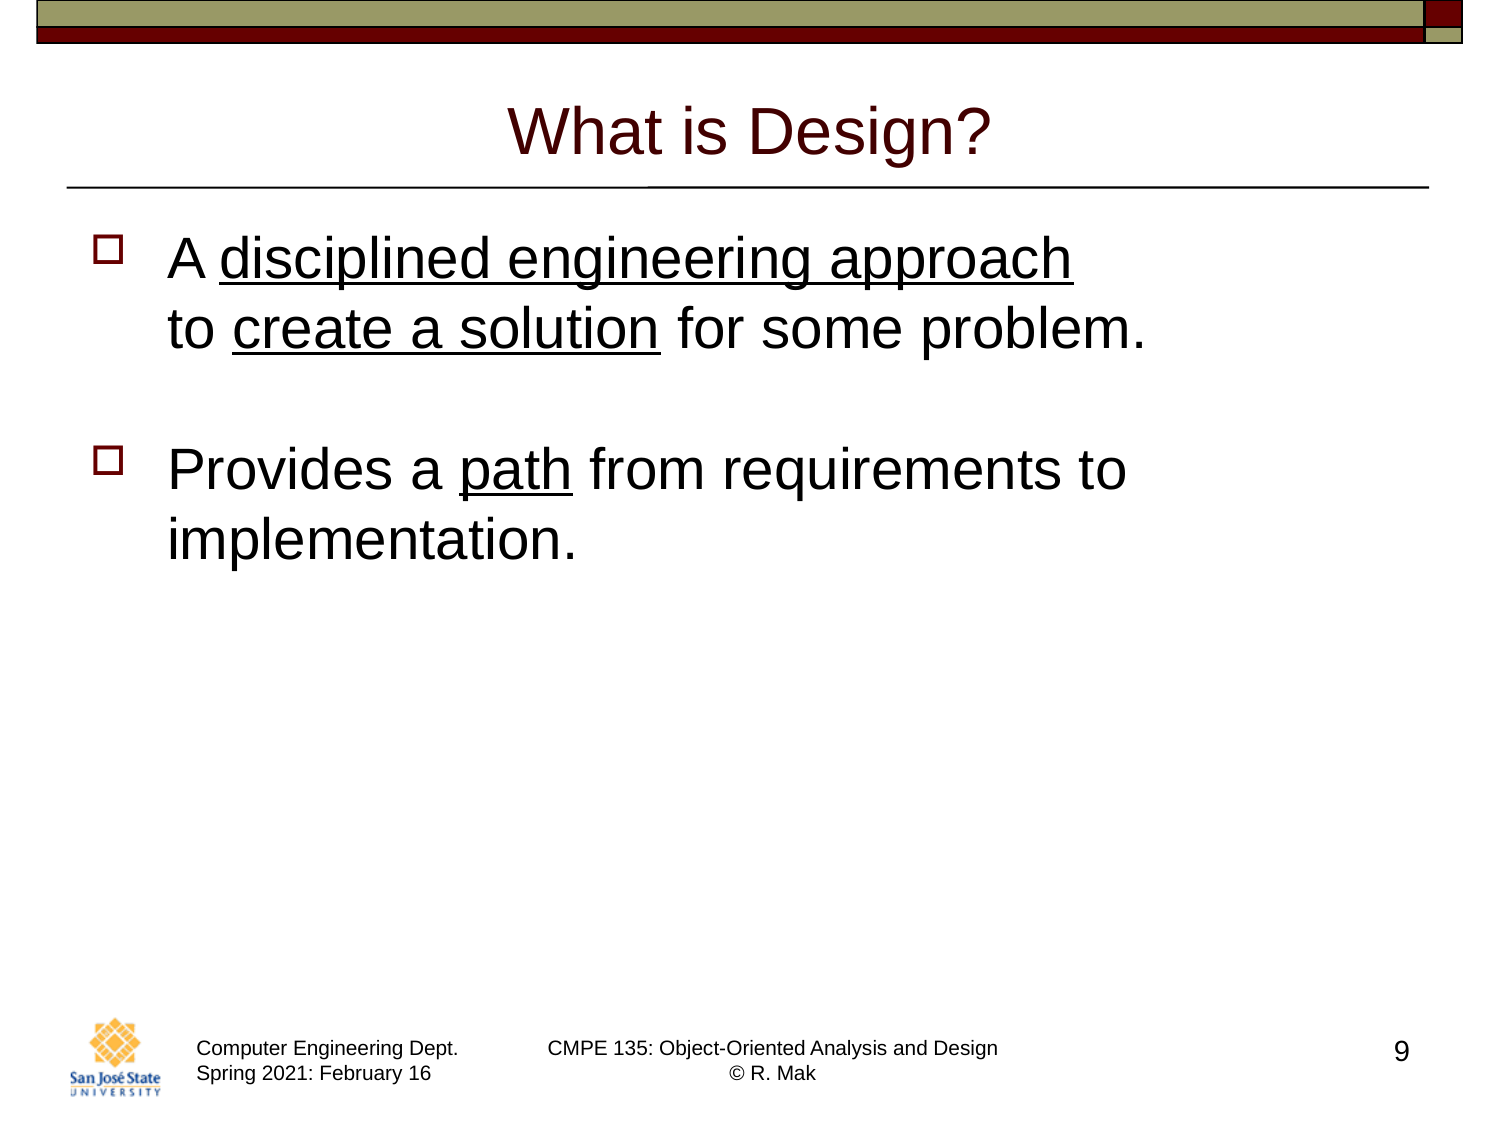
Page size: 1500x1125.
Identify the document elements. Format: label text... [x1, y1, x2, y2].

list A disciplined engineering approach to create a solution for some problem. Provides a path from requirements to implementation. [75, 212, 1425, 1006]
picture [60, 1012, 166, 1112]
slide_number 9 [1335, 1025, 1425, 1100]
title What is Design? [75, 67, 1425, 175]
